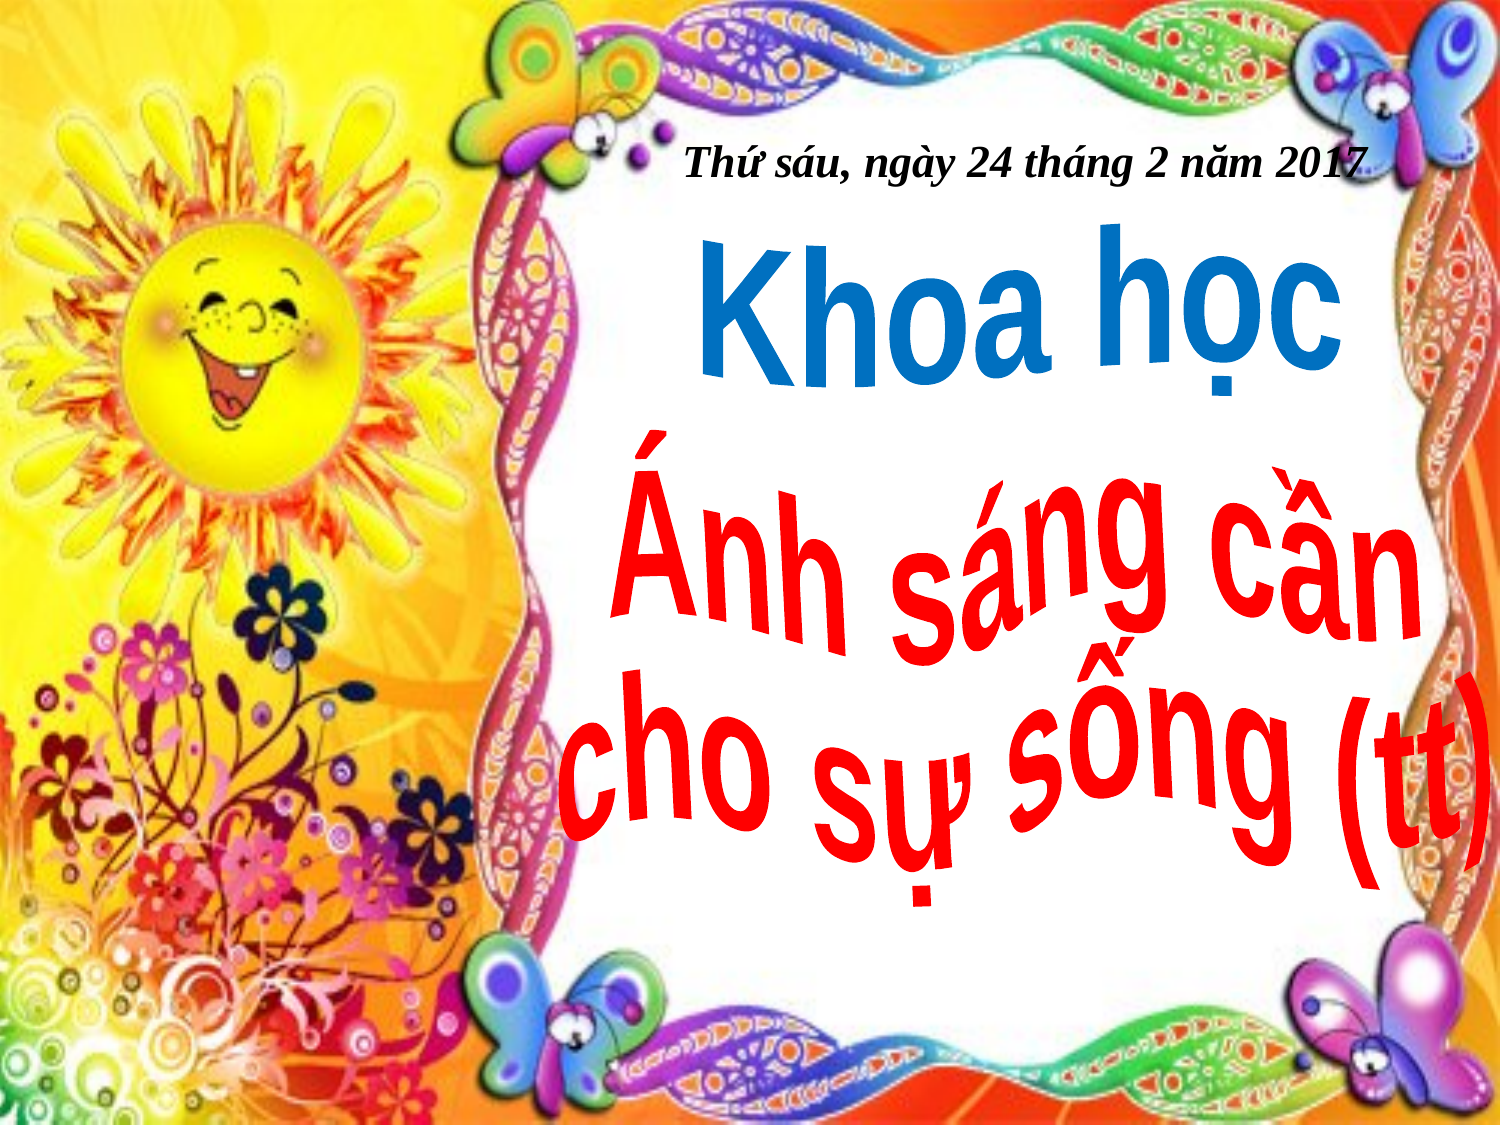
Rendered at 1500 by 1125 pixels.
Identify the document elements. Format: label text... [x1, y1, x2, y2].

picture [0, 0, 1500, 1125]
title Thứ sáu, ngày 24 tháng 2 năm 2017 [665, 111, 1386, 207]
